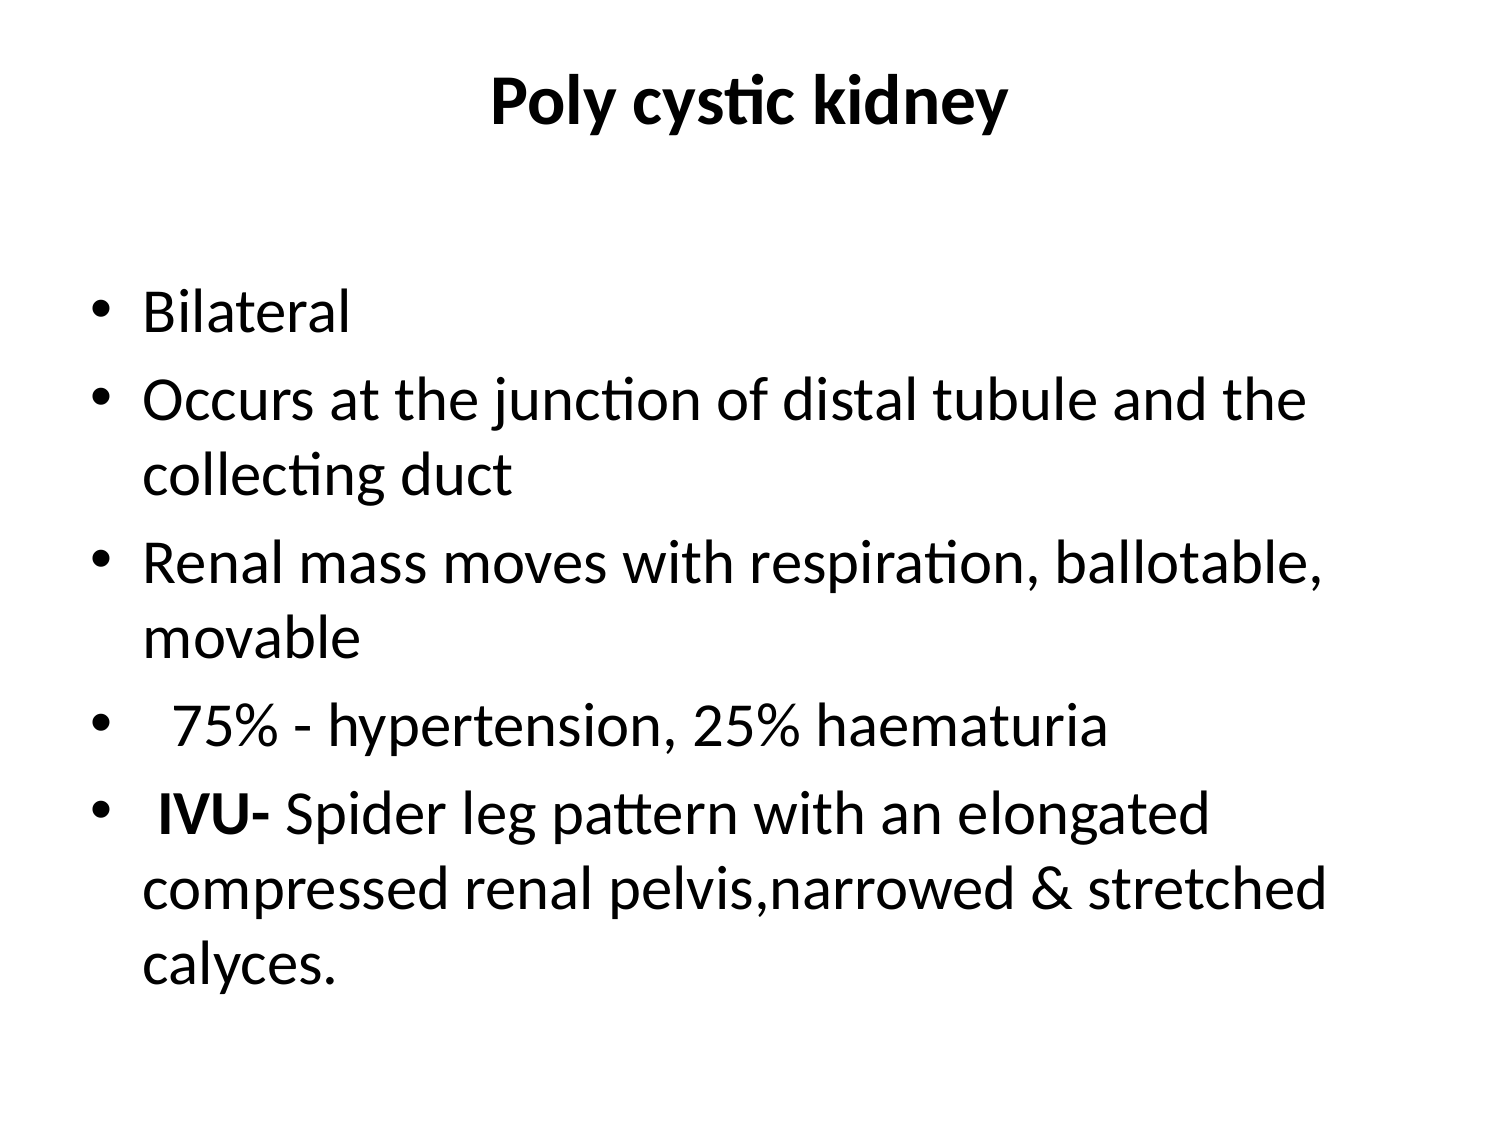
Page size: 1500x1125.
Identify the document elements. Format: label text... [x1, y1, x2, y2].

list Bilateral Occurs at the junction of distal tubule and the collecting duct Renal mass moves with respiration, ballotable, movable 75% - hypertension, 25% haematuria IVU- Spider leg pattern with an elongated compressed renal pelvis,narrowed & stretched calyces. [75, 262, 1425, 1005]
title Poly cystic kidney [75, 45, 1425, 233]
